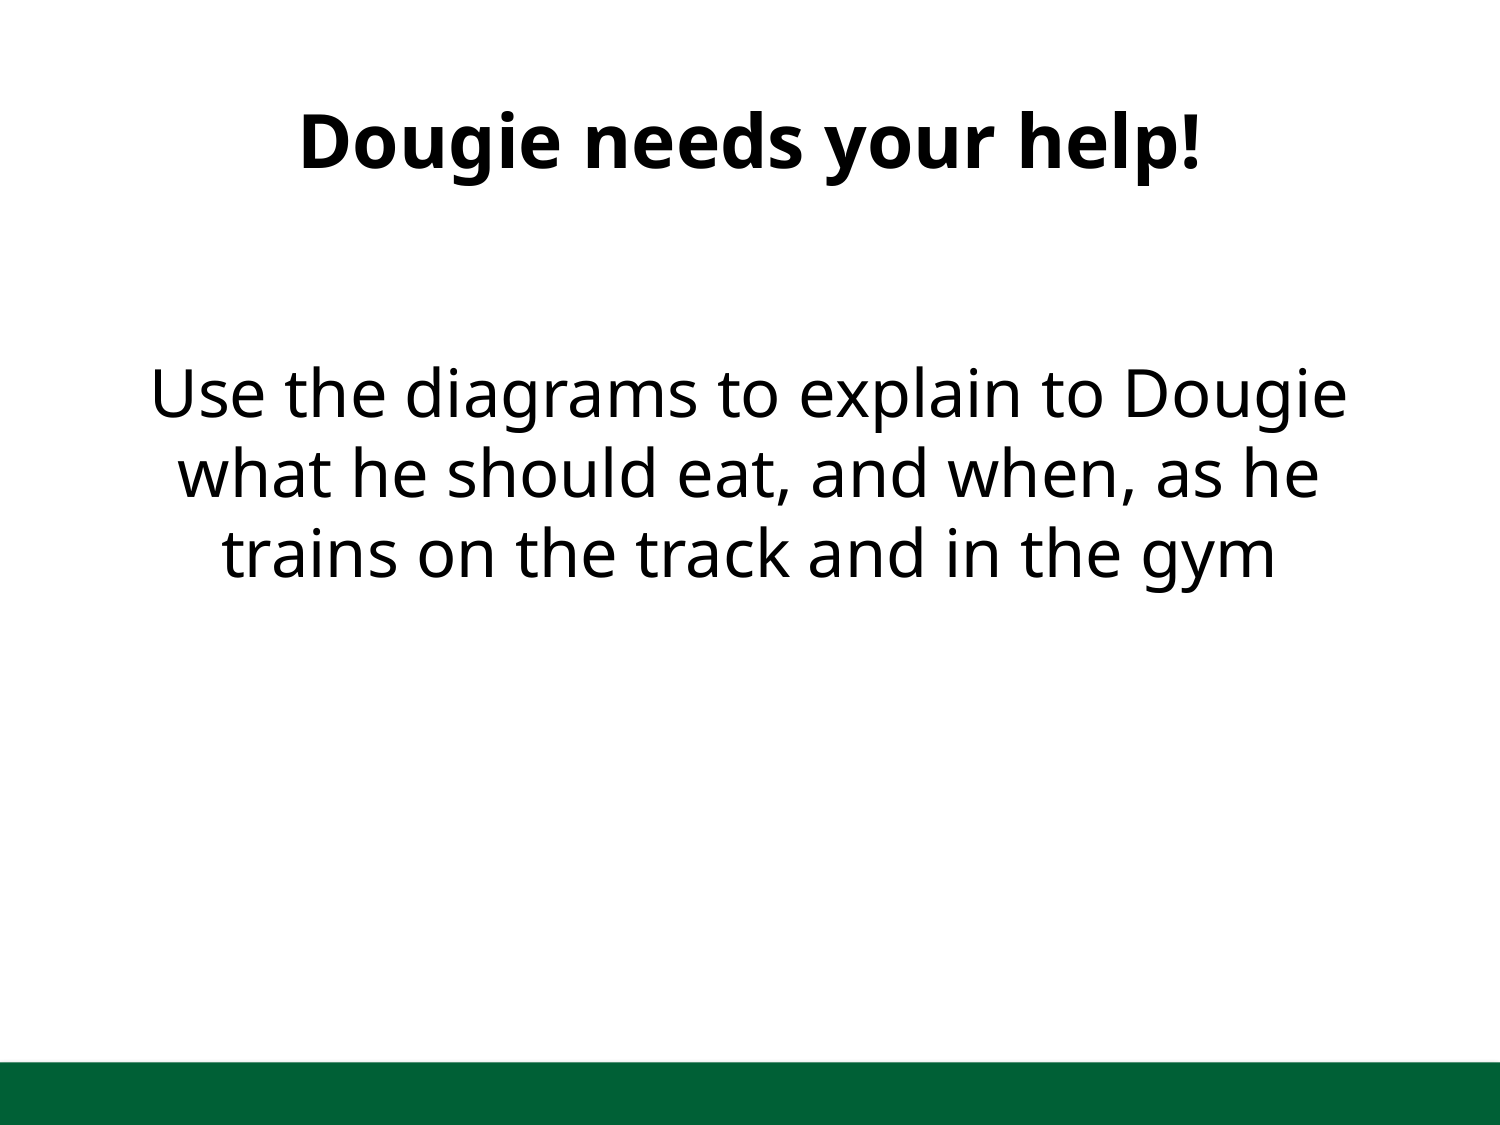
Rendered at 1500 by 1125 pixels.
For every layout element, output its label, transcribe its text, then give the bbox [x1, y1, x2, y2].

list Use the diagrams to explain to Dougie what he should eat, and when, as he trains on the track and in the gym [75, 343, 1425, 1073]
title Dougie needs your help! [75, 45, 1425, 233]
